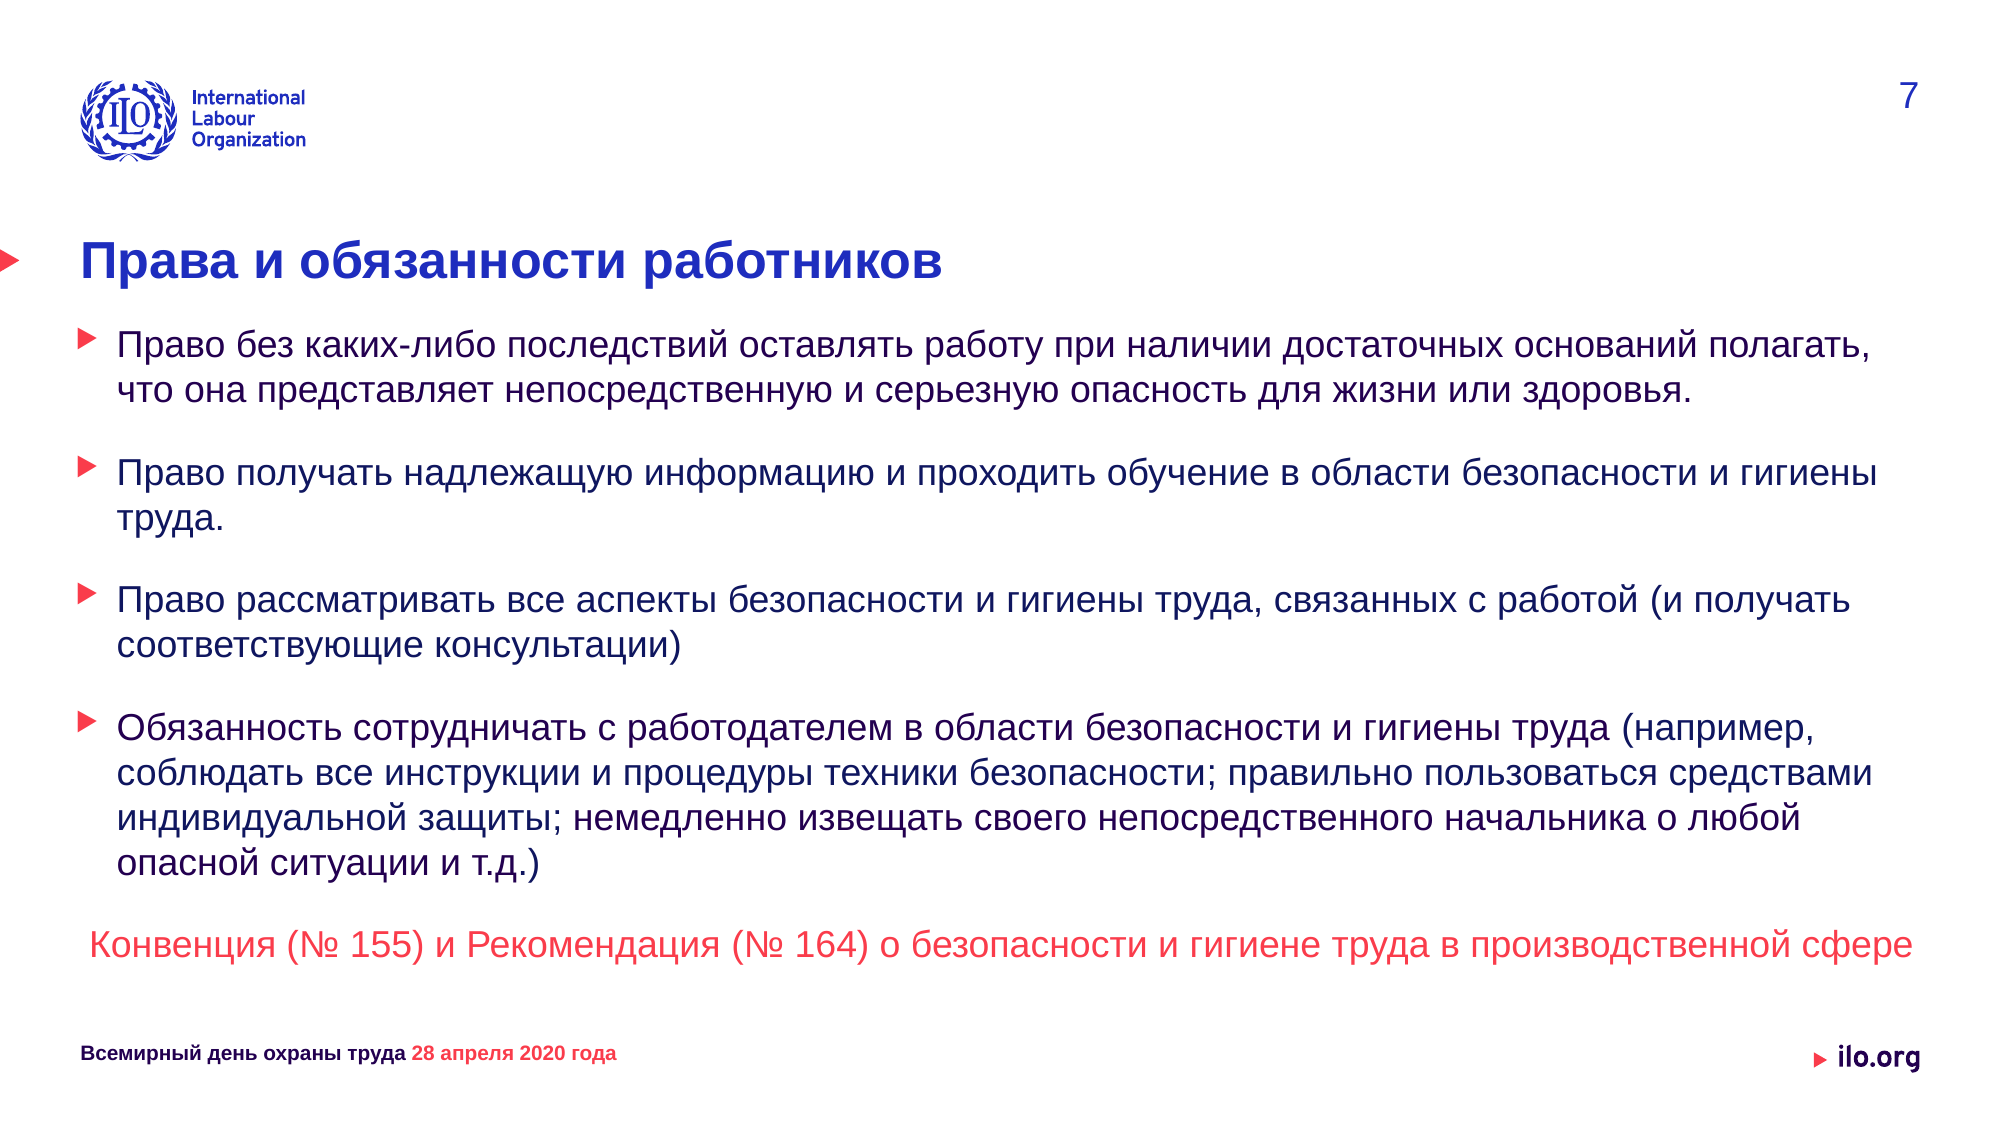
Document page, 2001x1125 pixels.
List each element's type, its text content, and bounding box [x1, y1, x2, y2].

title Права и обязанности работников [80, 233, 1920, 352]
slide_number 7 [1830, 70, 1920, 119]
list Право без каких-либо последствий оставлять работу при наличии достаточных оснований полагать, что она представляет непосредственную и серьезную опасность для жизни или здоровья. Право получать надлежащую информацию и проходить обучение в области безопасности и гигиены труда. Право рассматривать все аспекты безопасности и гигиены труда, связанных с работой (и получать соответствующие консультации) Обязанность сотрудничать с работодателем в области безопасности и гигиены труда (например, соблюдать все инструкции и процедуры техники безопасности; правильно пользоваться средствами индивидуальной защиты; немедленно извещать своего непосредственного начальника о любой опасной ситуации и т.д.) Конвенция (№ 155) и Рекомендация (№ 164) о безопасности и гигиене труда в производственной сфере [75, 320, 1915, 892]
footer Всемирный день охраны труда 28 апреля 2020 года [80, 1039, 1000, 1070]
